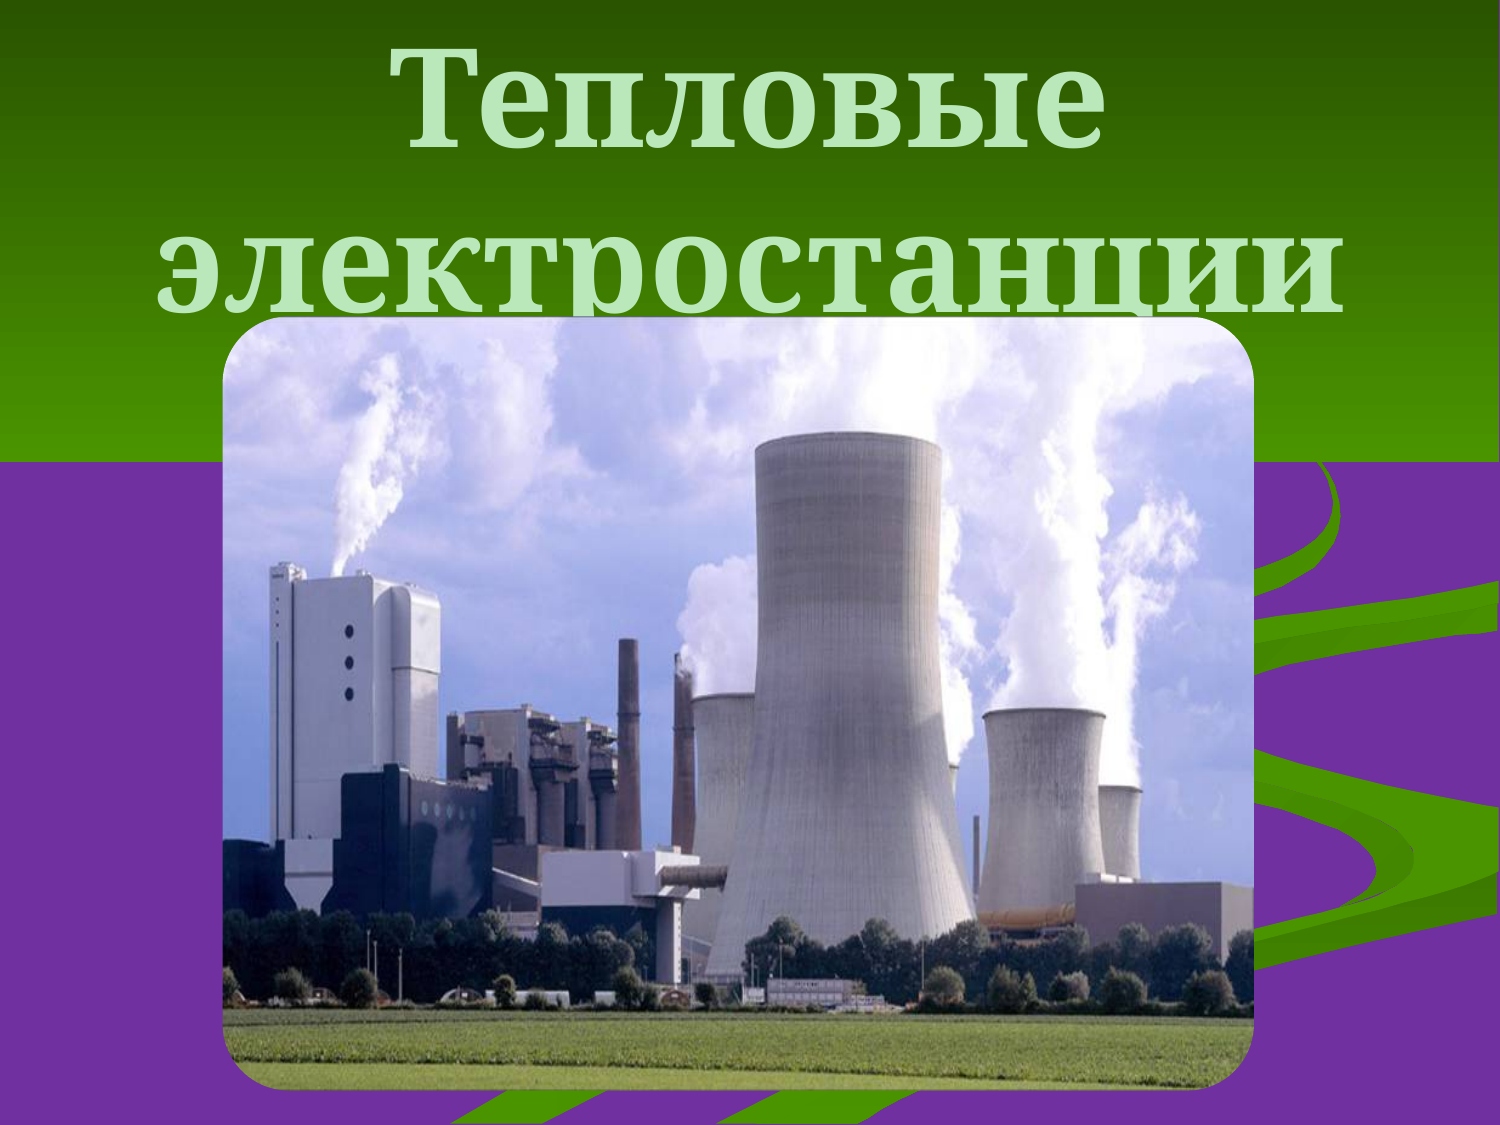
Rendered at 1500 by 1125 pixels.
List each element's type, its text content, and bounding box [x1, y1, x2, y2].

title Тепловые электростанции [74, 44, 1426, 305]
picture [222, 316, 1255, 1091]
